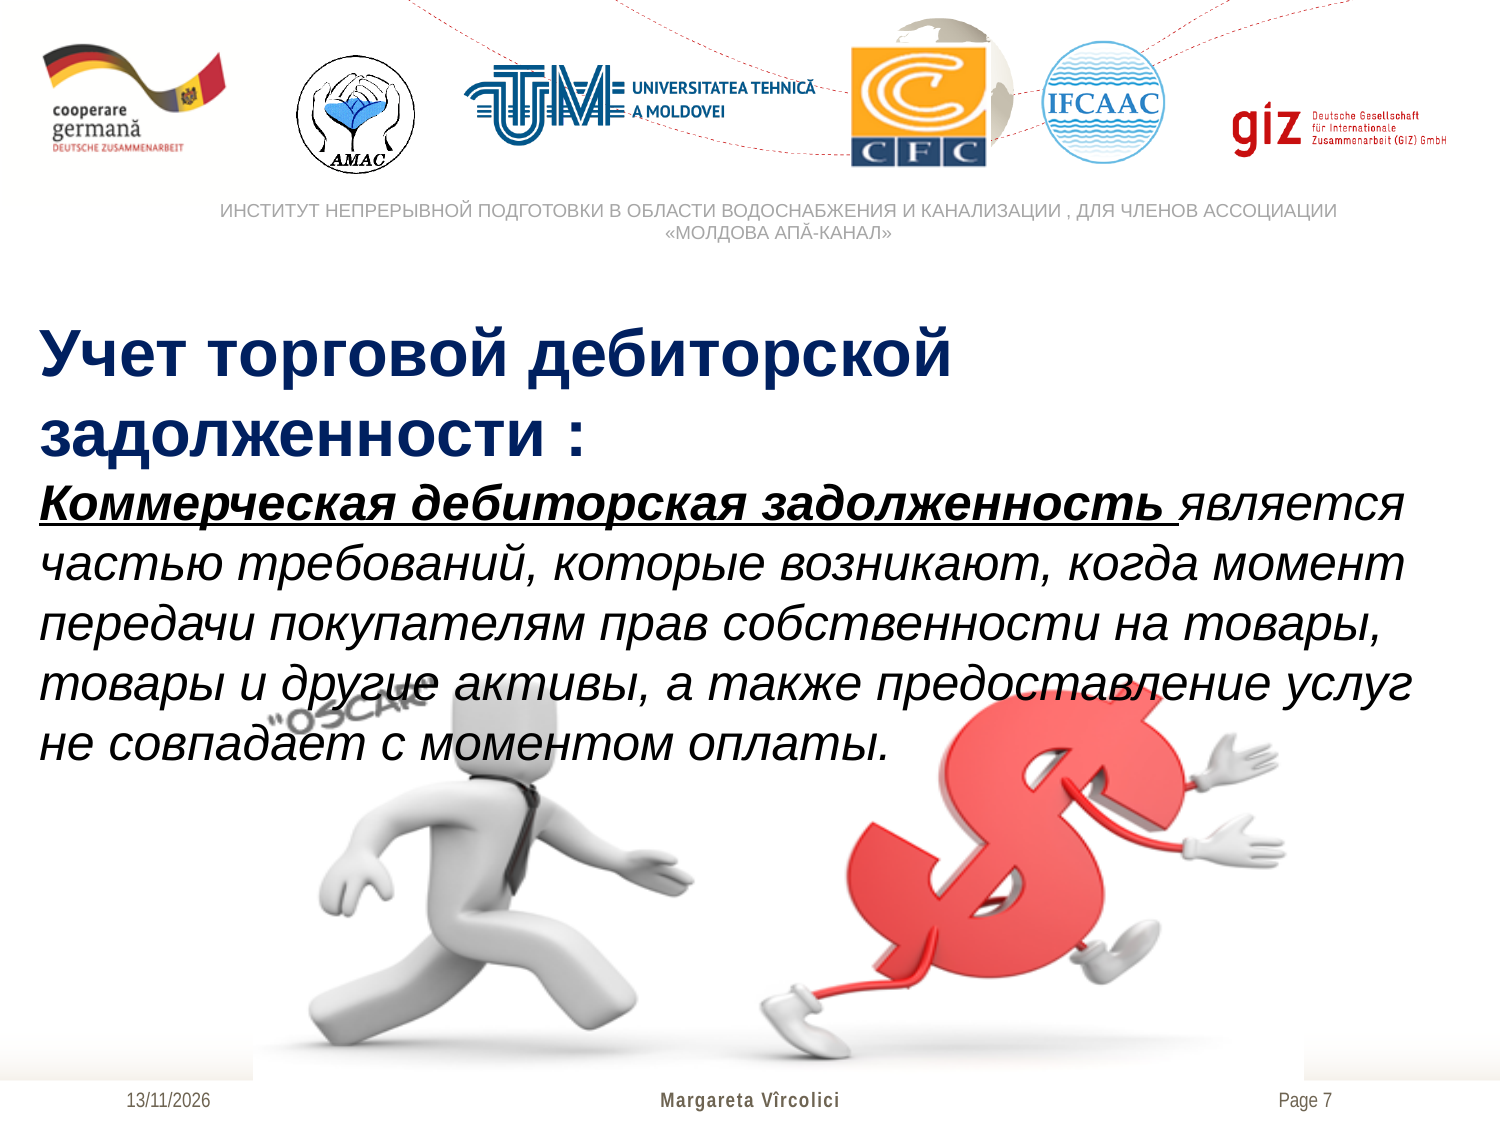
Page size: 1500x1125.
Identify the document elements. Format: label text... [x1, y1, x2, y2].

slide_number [111, 1079, 325, 1121]
title Учет торговой дебиторской задолженности : Коммерческая дебиторская задолженность является частью требований, которые возникают, когда момент передачи покупателям прав собственности на товары, товары и другие активы, а также предоставление услуг не совпадает с моментом оплаты. [24, 302, 1475, 1028]
picture [0, 0, 1500, 207]
footer Margareta Vîrcolici [469, 1098, 1031, 1121]
picture [0, 653, 1500, 1090]
text_box ИНСТИТУТ НЕПРЕРЫВНОЙ ПОДГОТОВКИ В ОБЛАСТИ ВОДОСНАБЖЕНИЯ И КАНАЛИЗАЦИИ , ДЛЯ ЧЛЕНОВ АССОЦИАЦИИ «МОЛДОВА АПĂ-КАНАЛ» [190, 171, 1366, 251]
